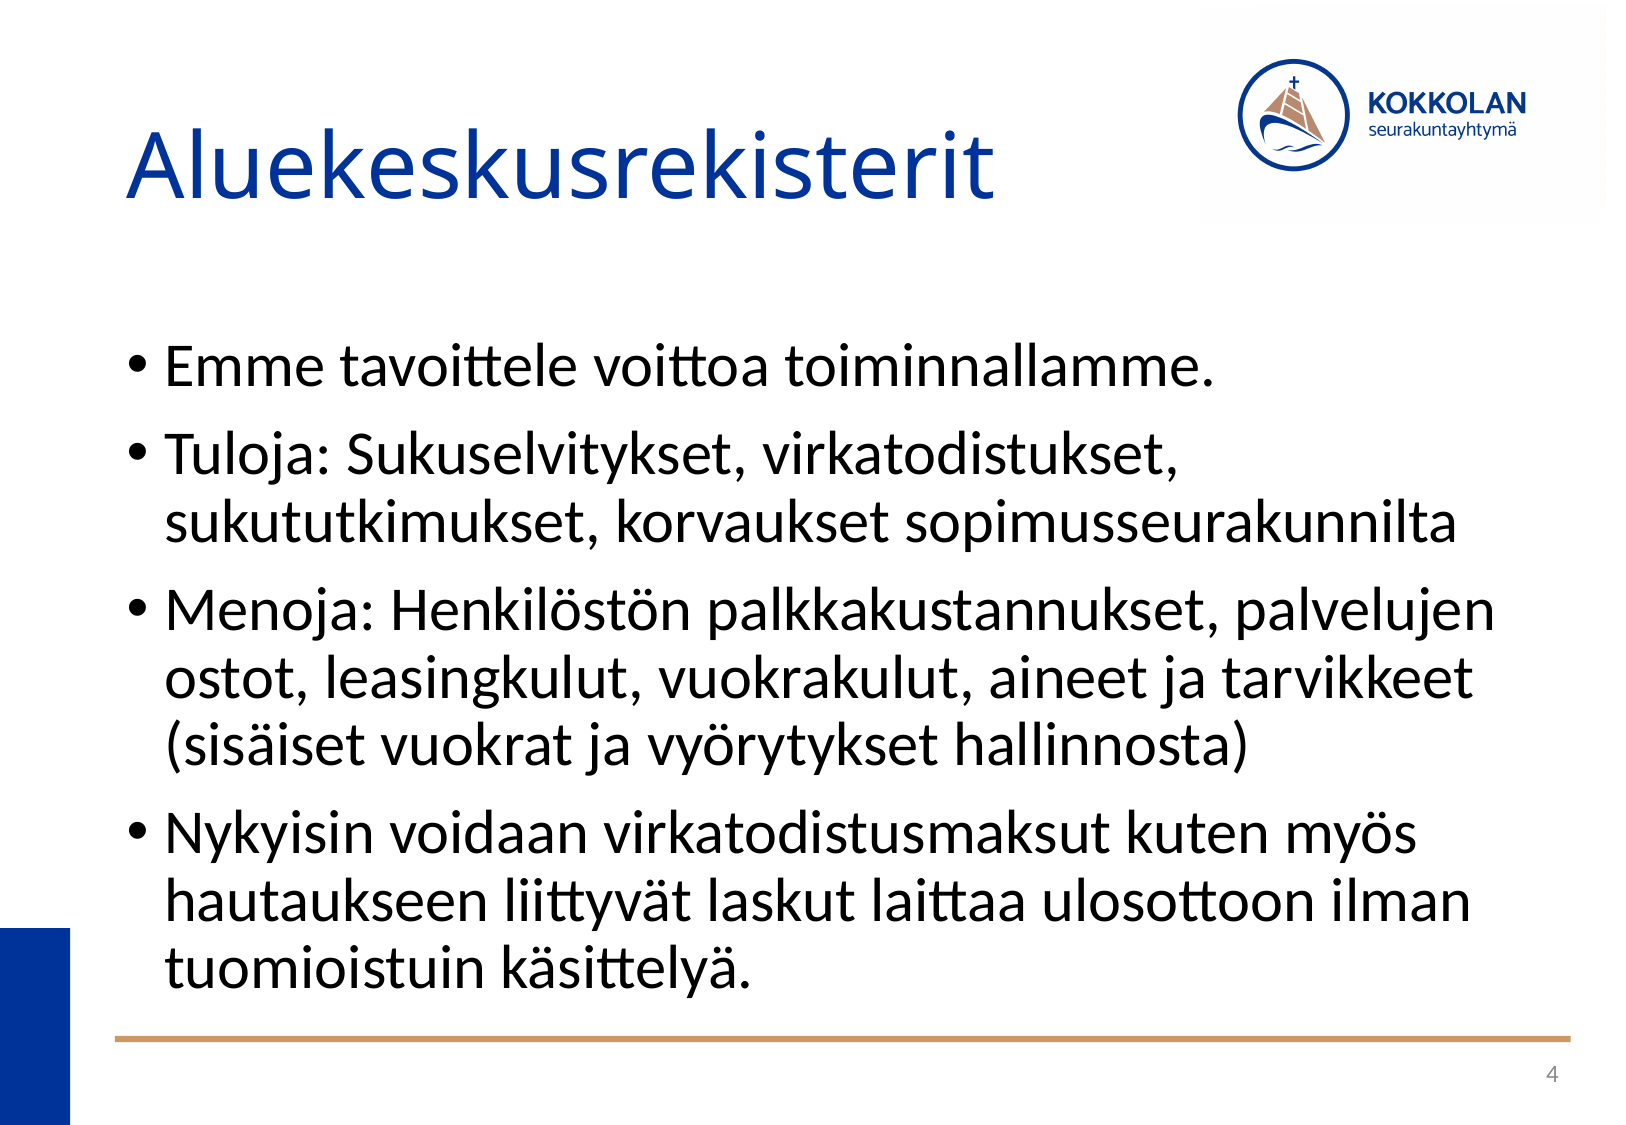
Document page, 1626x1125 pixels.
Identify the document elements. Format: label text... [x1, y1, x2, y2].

picture [1199, 4, 1606, 222]
slide_number 4 [1087, 1042, 1574, 1103]
list Emme tavoittele voittoa toiminnallamme. Tuloja: Sukuselvitykset, virkatodistukset, sukututkimukset, korvaukset sopimusseurakunnilta Menoja: Henkilöstön palkkakustannukset, palvelujen ostot, leasingkulut, vuokrakulut, aineet ja tarvikkeet (sisäiset vuokrat ja vyörytykset hallinnosta) Nykyisin voidaan virkatodistusmaksut kuten myös hautaukseen liittyvät laskut laittaa ulosottoon ilman tuomioistuin käsittelyä. [111, 325, 1571, 1014]
title Aluekeskusrekisterit [111, 111, 1244, 278]
